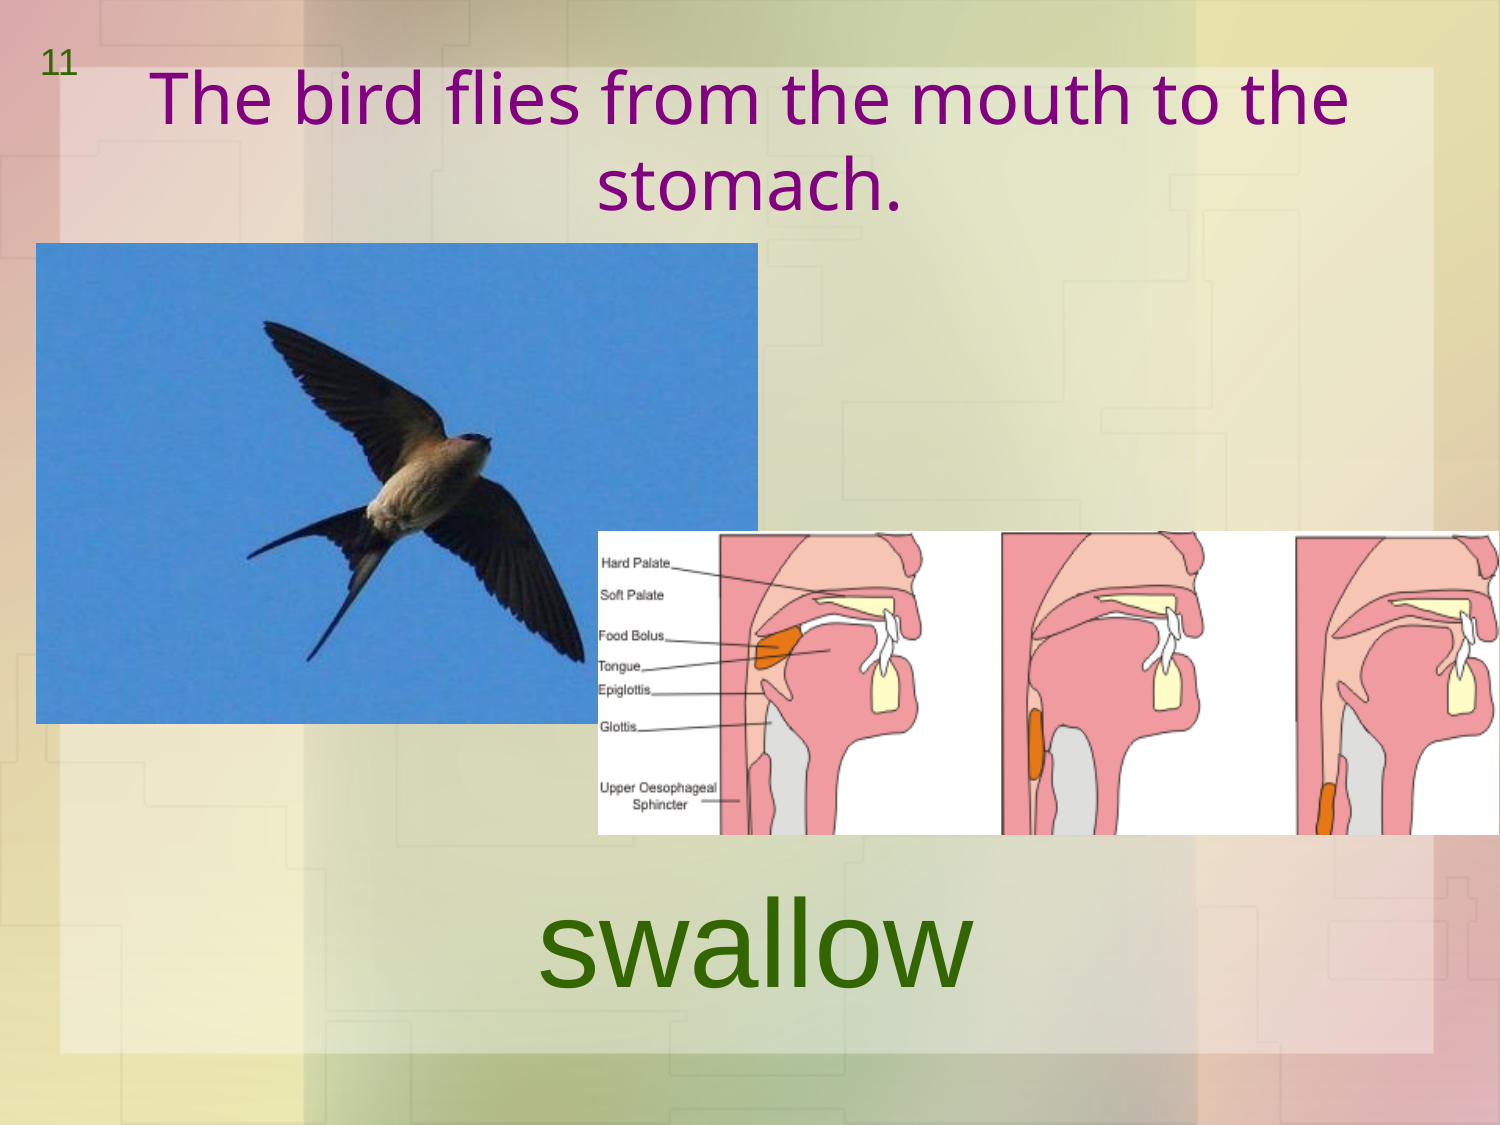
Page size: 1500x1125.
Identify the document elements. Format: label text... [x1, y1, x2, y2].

text_box 11 [25, 30, 108, 91]
text_box swallow [515, 855, 996, 1021]
picture [0, 0, 1500, 1125]
title The bird flies from the mouth to the stomach. [74, 44, 1426, 233]
